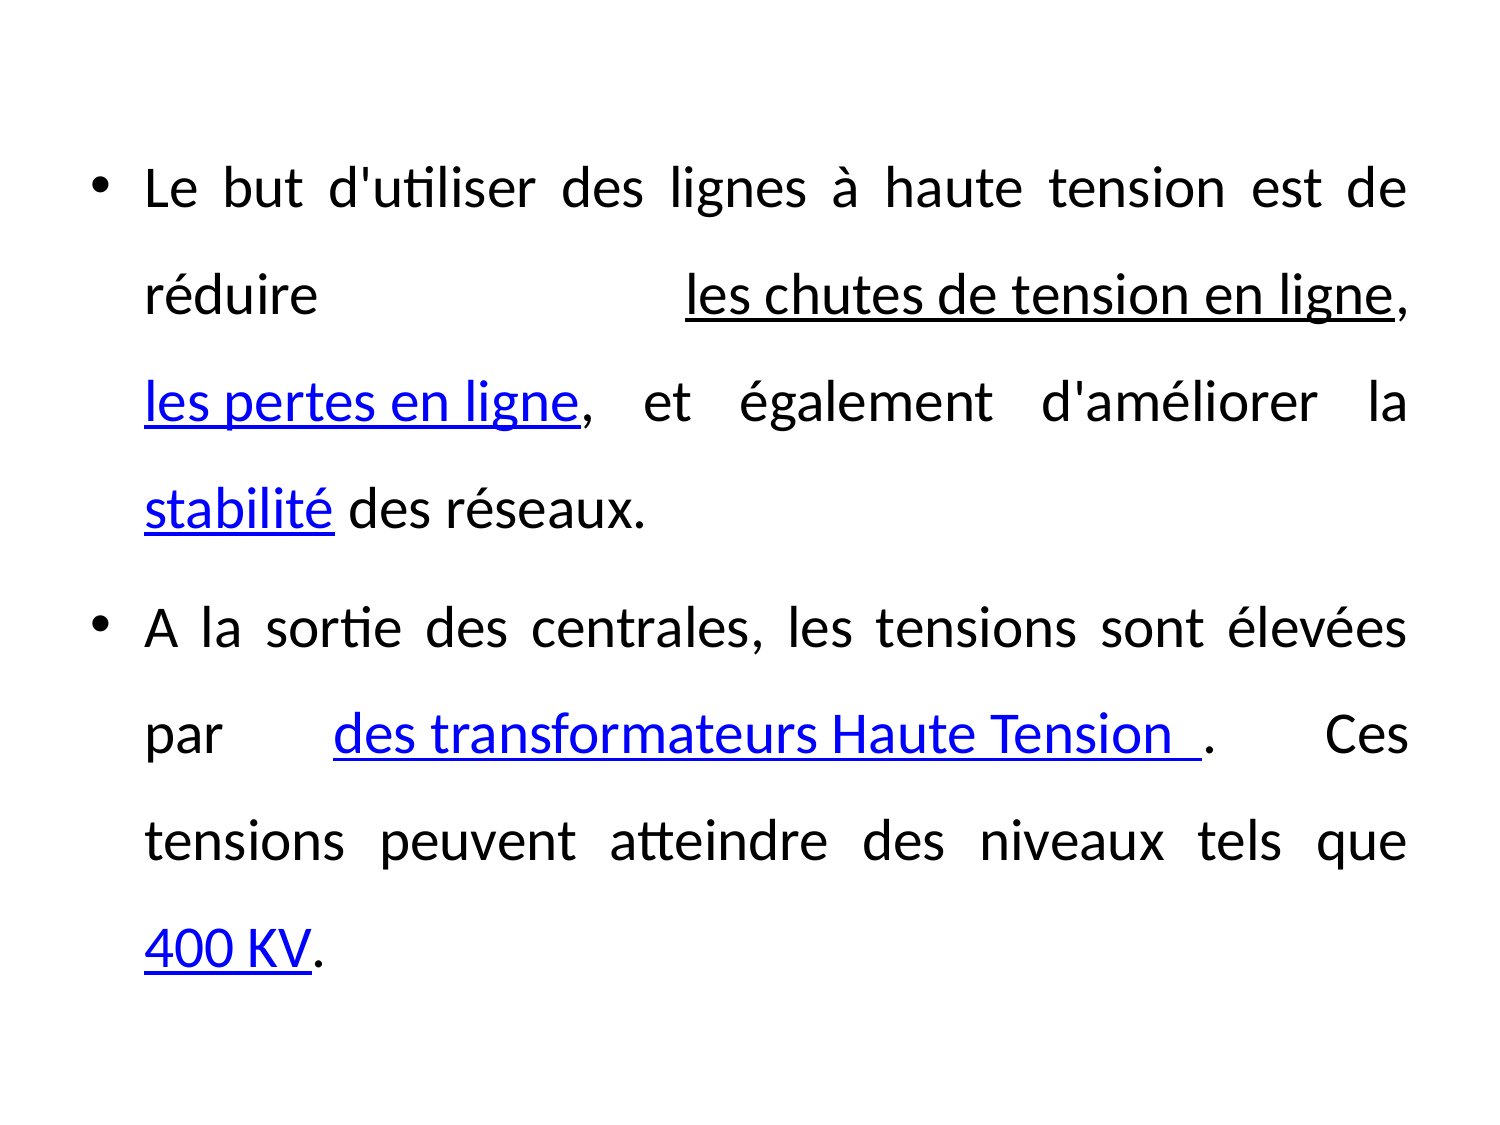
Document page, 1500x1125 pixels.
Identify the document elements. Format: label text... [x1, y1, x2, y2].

list Le but d'utiliser des lignes à haute tension est de réduire les chutes de tension en ligne, les pertes en ligne, et également d'améliorer la stabilité des réseaux. A la sortie des centrales, les tensions sont élevées par des transformateurs Haute Tension . Ces tensions peuvent atteindre des niveaux tels que 400 KV. [75, 105, 1425, 1005]
